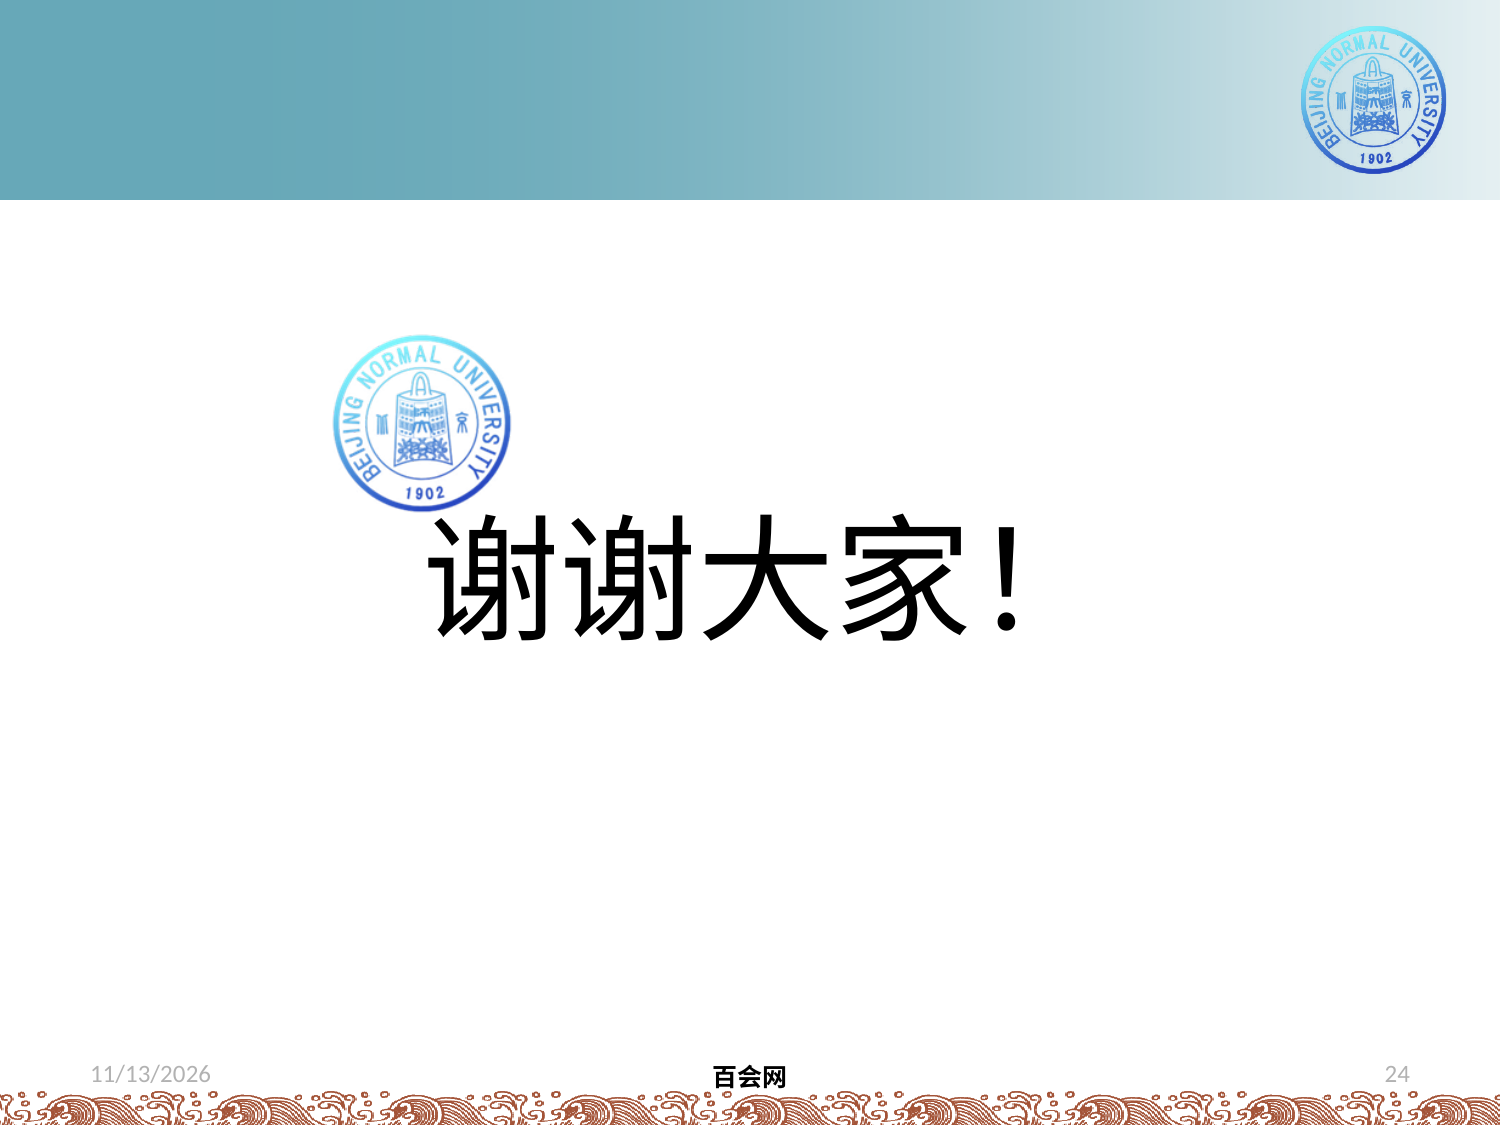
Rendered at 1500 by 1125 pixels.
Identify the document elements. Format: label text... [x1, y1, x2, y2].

picture [0, 1091, 1500, 1125]
picture [324, 325, 526, 521]
list 谢谢大家！ [407, 485, 1223, 636]
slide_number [75, 1042, 425, 1103]
picture [1293, 19, 1459, 181]
footer 百会网 [512, 1046, 988, 1106]
slide_number 24 [1074, 1042, 1425, 1103]
